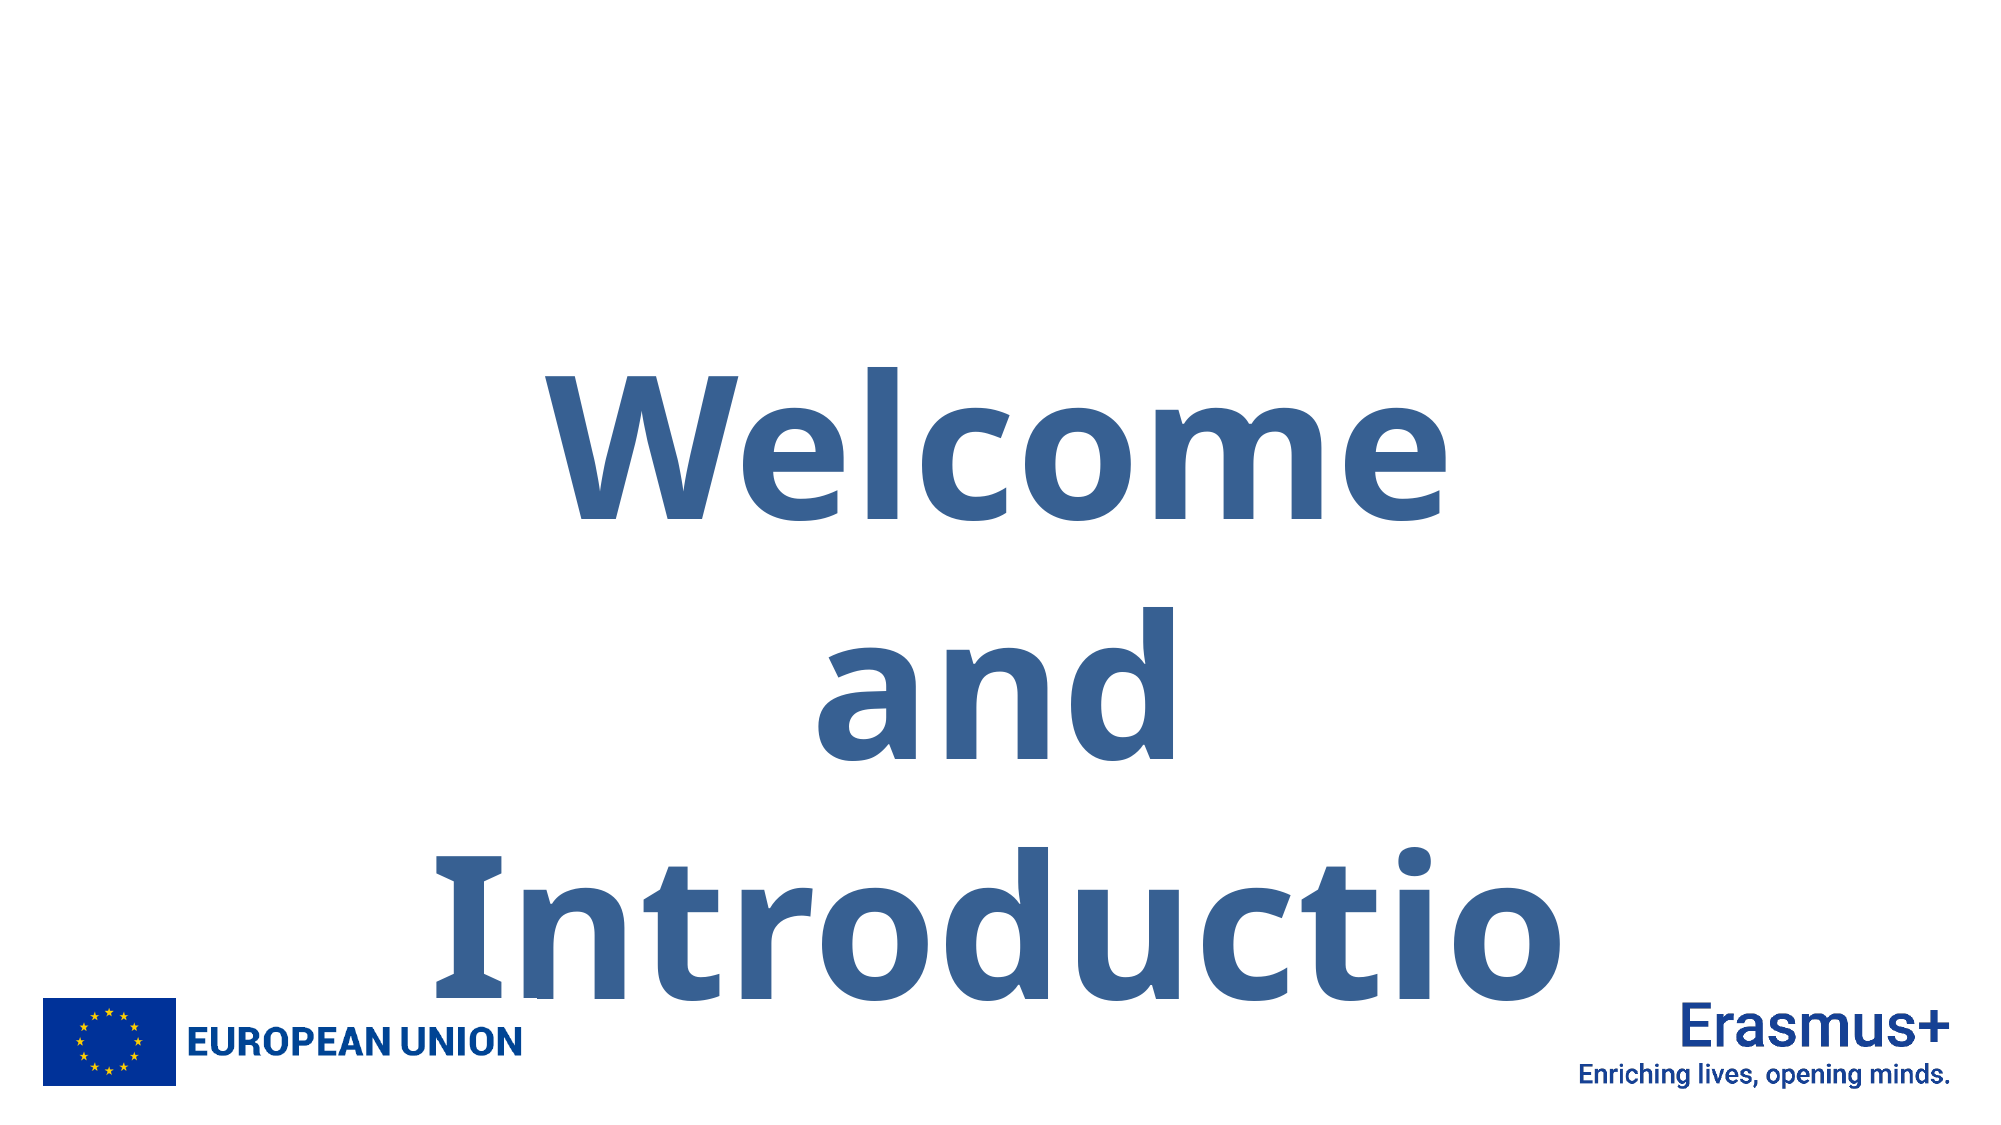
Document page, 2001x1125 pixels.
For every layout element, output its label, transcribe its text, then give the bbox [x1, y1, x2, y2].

text_box Welcome and Introduction [356, 312, 1644, 1125]
picture [1566, 971, 1956, 1113]
picture [42, 998, 537, 1086]
